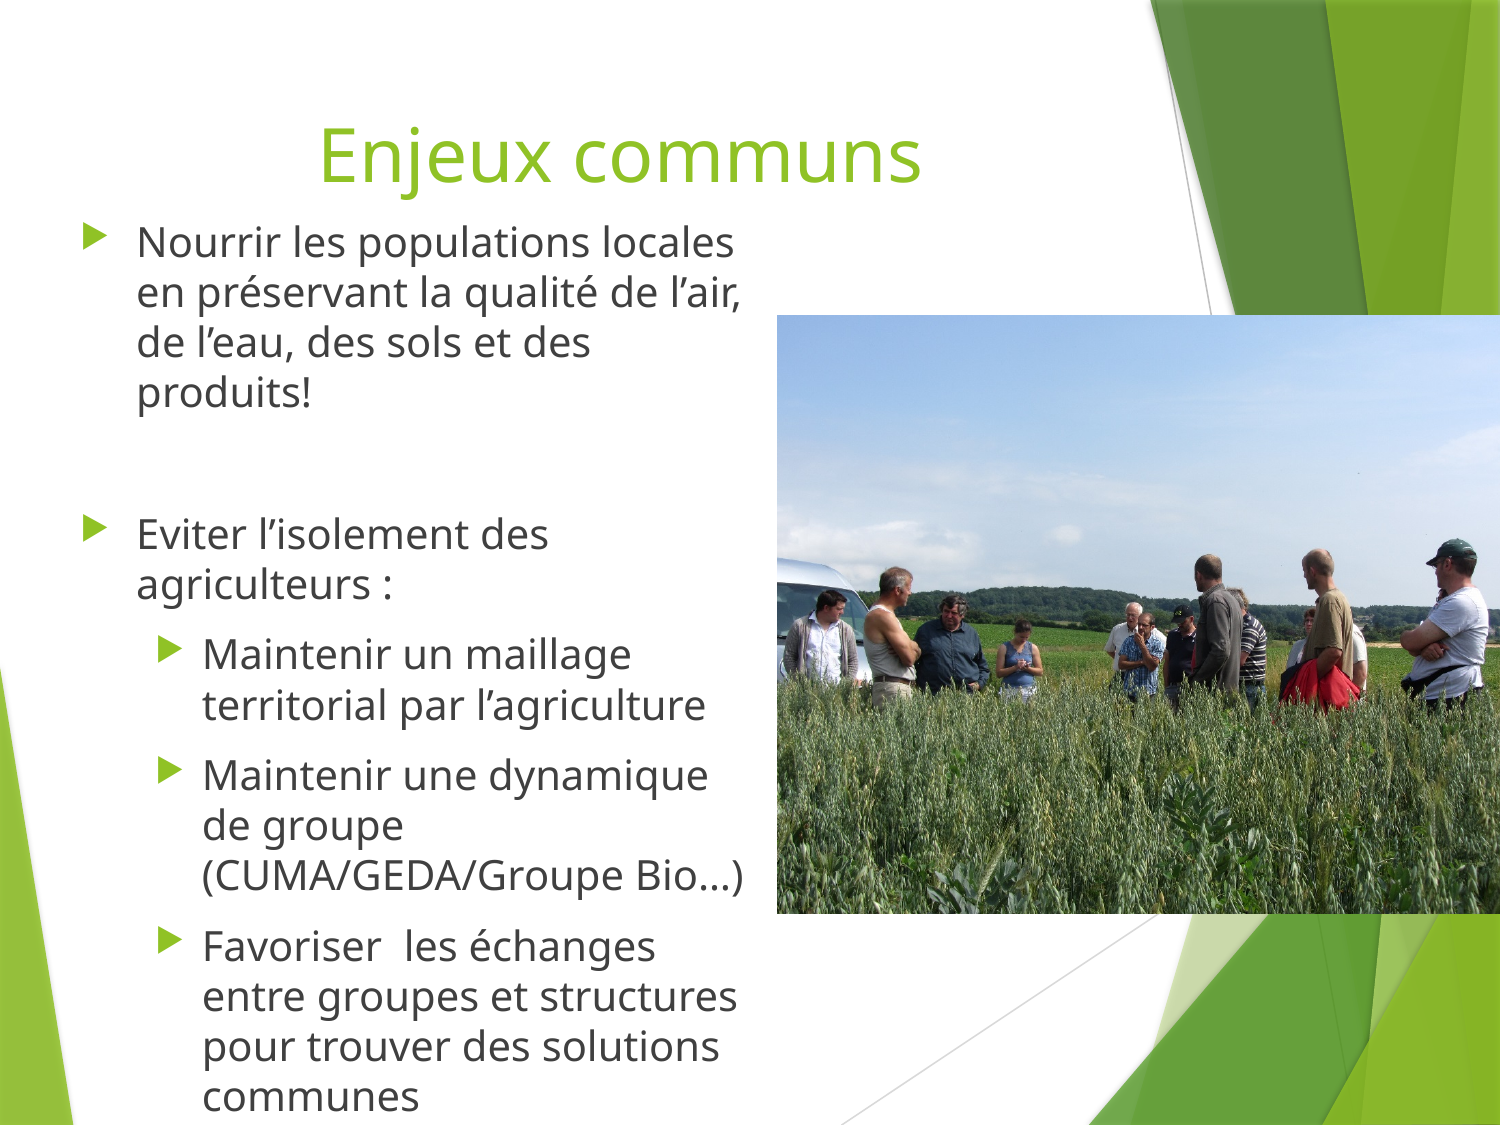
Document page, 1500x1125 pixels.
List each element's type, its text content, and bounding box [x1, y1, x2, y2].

picture [777, 315, 1500, 915]
list Nourrir les populations locales en préservant la qualité de l’air, de l’eau, des sols et des produits! Eviter l’isolement des agriculteurs : Maintenir un maillage territorial par l’agriculture Maintenir une dynamique de groupe (CUMA/GEDA/Groupe Bio…) Favoriser les échanges entre groupes et structures pour trouver des solutions communes [64, 208, 762, 988]
title Enjeux communs [99, 99, 1142, 317]
